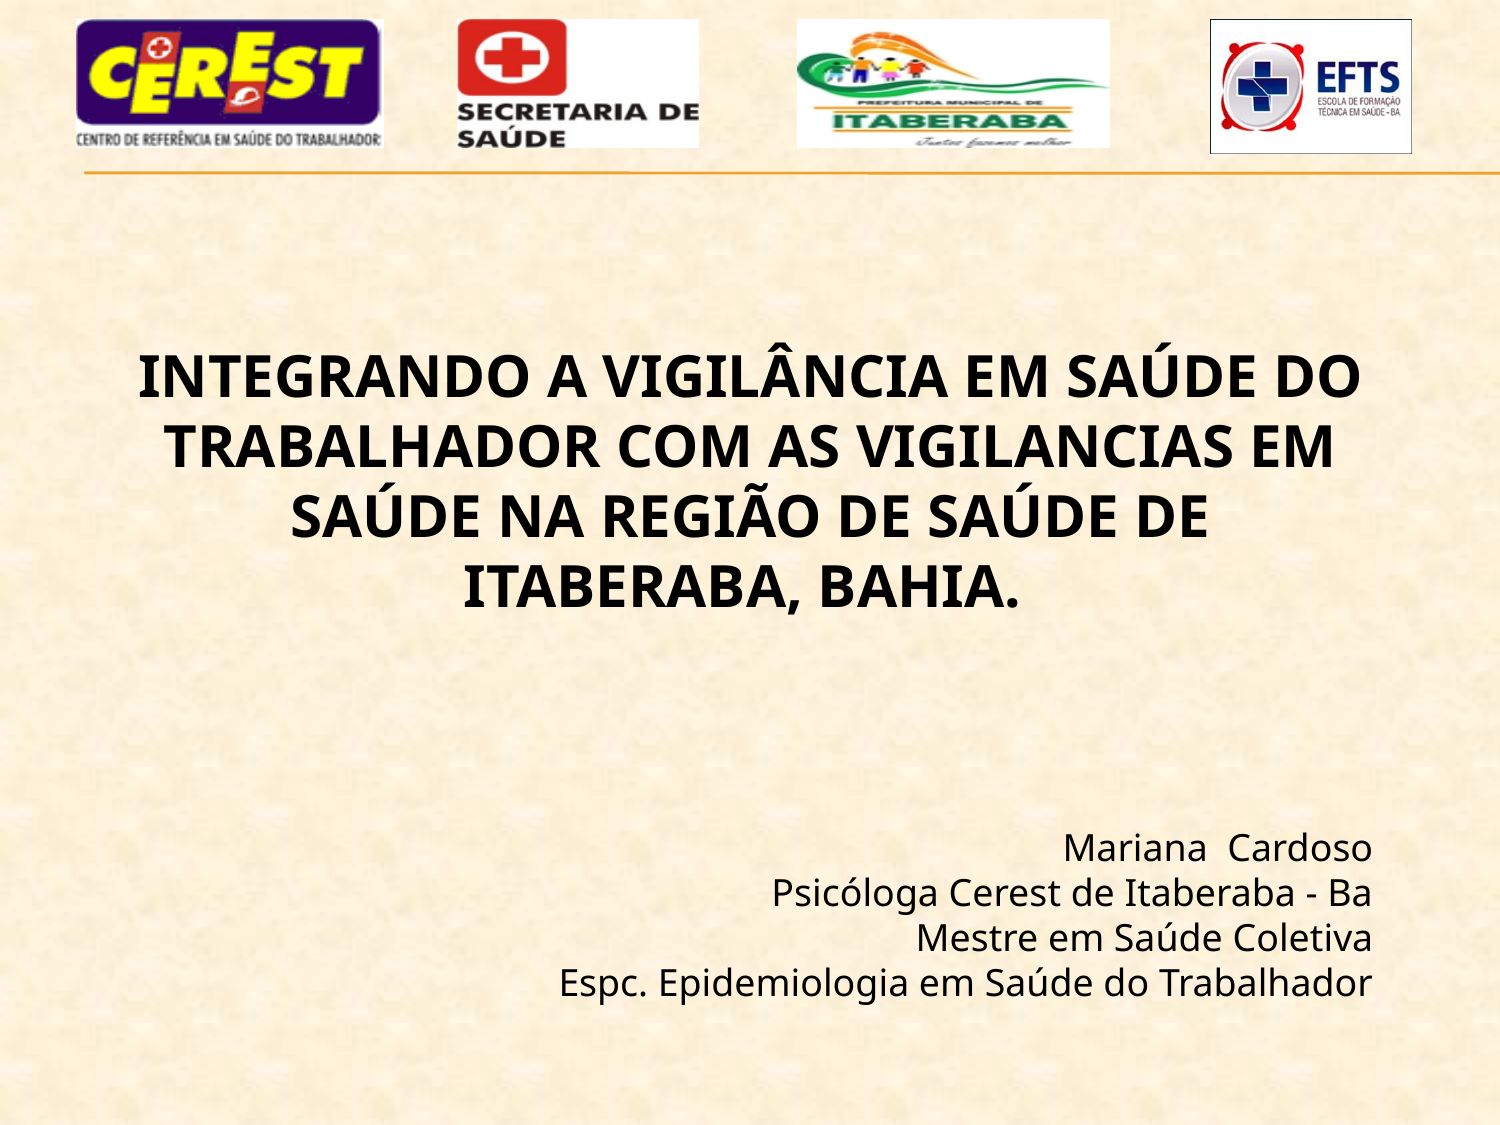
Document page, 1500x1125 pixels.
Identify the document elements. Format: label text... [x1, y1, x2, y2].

text_box INTEGRANDO A VIGILÂNCIA EM SAÚDE DO TRABALHADOR COM AS VIGILANCIAS EM SAÚDE NA REGIÃO DE SAÚDE DE ITABERABA, BAHIA. Mariana Cardoso Psicóloga Cerest de Itaberaba - Ba Mestre em Saúde Coletiva Espc. Epidemiologia em Saúde do Trabalhador [112, 231, 1389, 1057]
picture [0, 0, 1500, 1125]
